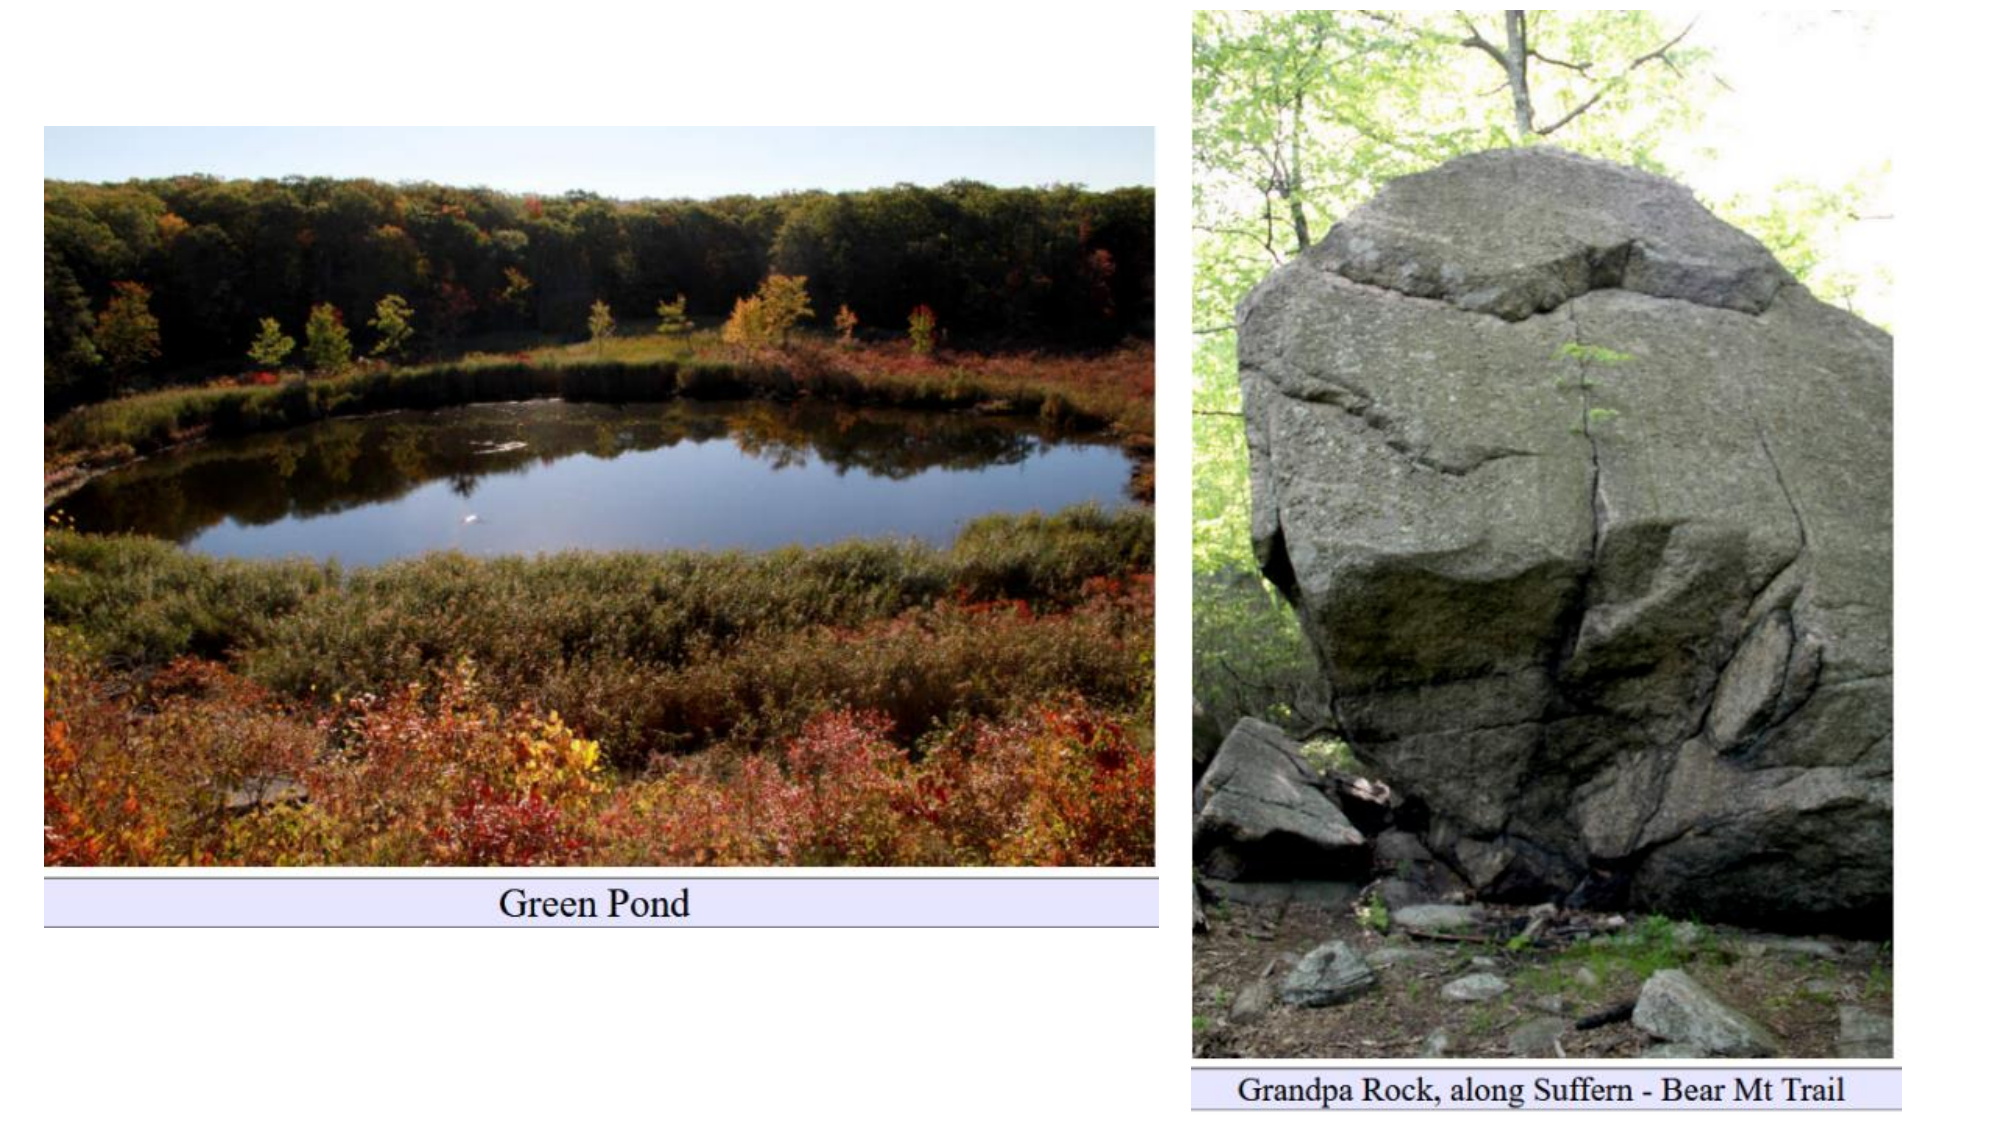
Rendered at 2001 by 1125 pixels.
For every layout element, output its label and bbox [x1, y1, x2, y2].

picture [44, 126, 1159, 928]
picture [1191, 10, 1902, 1115]
